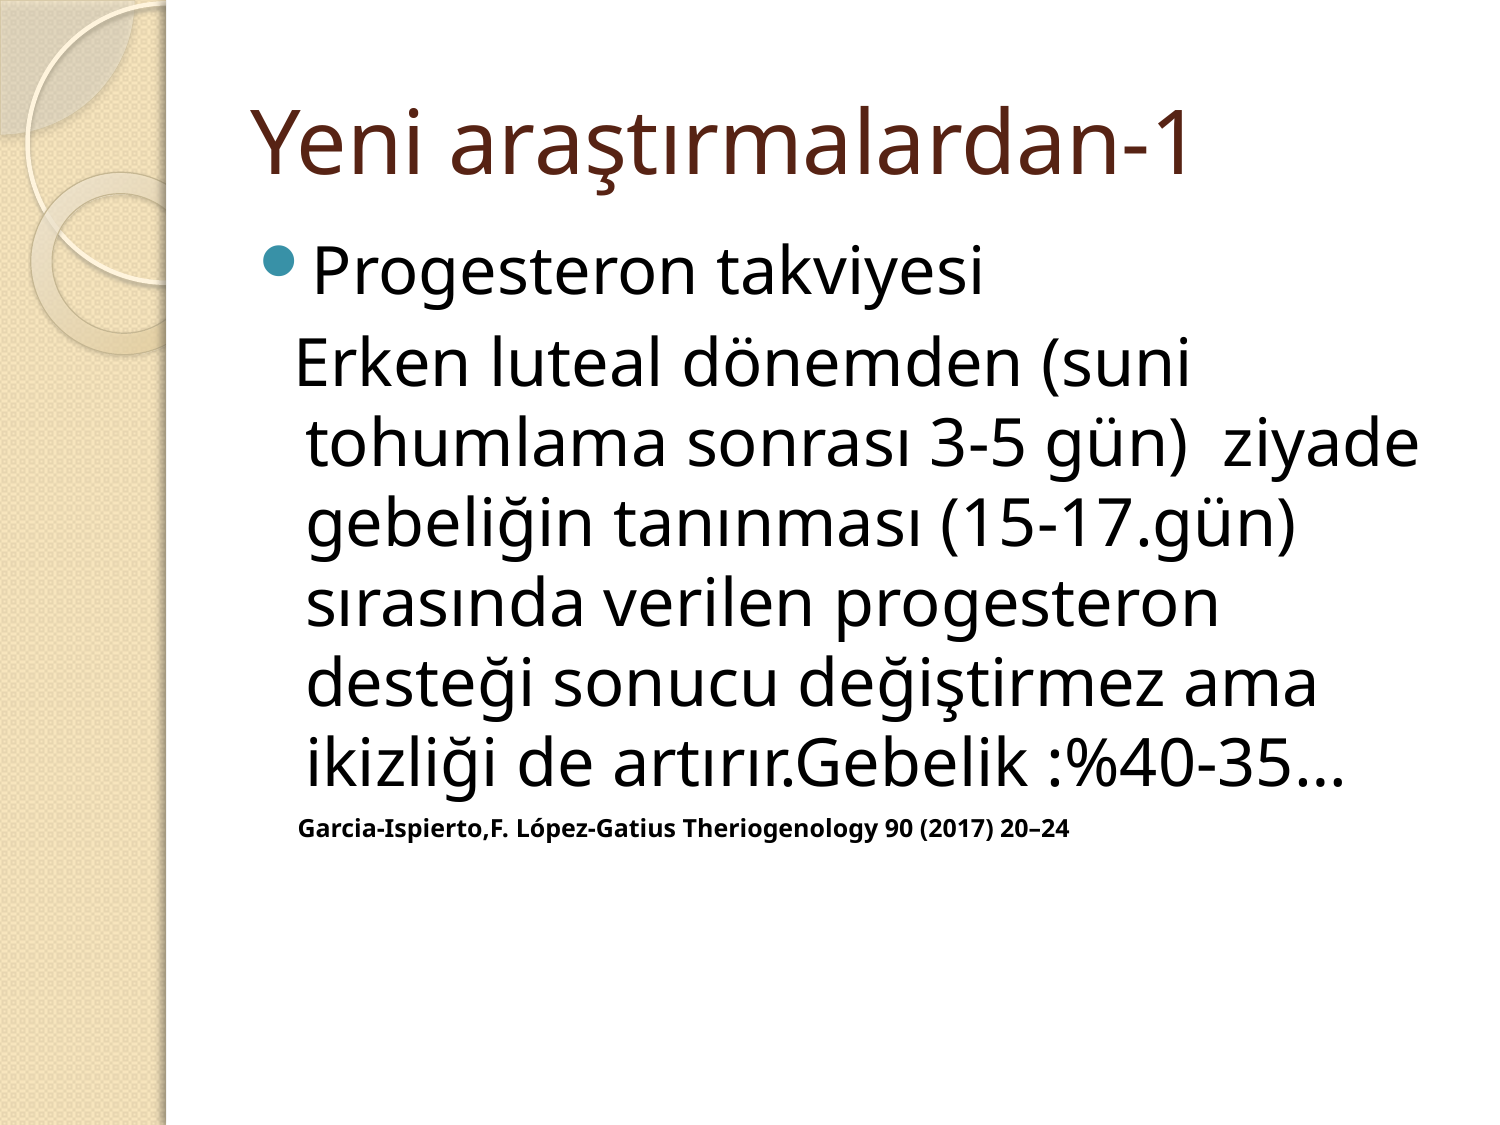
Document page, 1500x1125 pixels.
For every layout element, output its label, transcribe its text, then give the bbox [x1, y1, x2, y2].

list Progesteron takviyesi Erken luteal dönemden (suni tohumlama sonrası 3-5 gün) ziyade gebeliğin tanınması (15-17.gün) sırasında verilen progesteron desteği sonucu değiştirmez ama ikizliği de artırır.Gebelik :%40-35… Garcia-Ispierto,F. López-Gatius Theriogenology 90 (2017) 20–24 [229, 219, 1461, 1008]
title Yeni araştırmalardan-1 [235, 45, 1466, 233]
